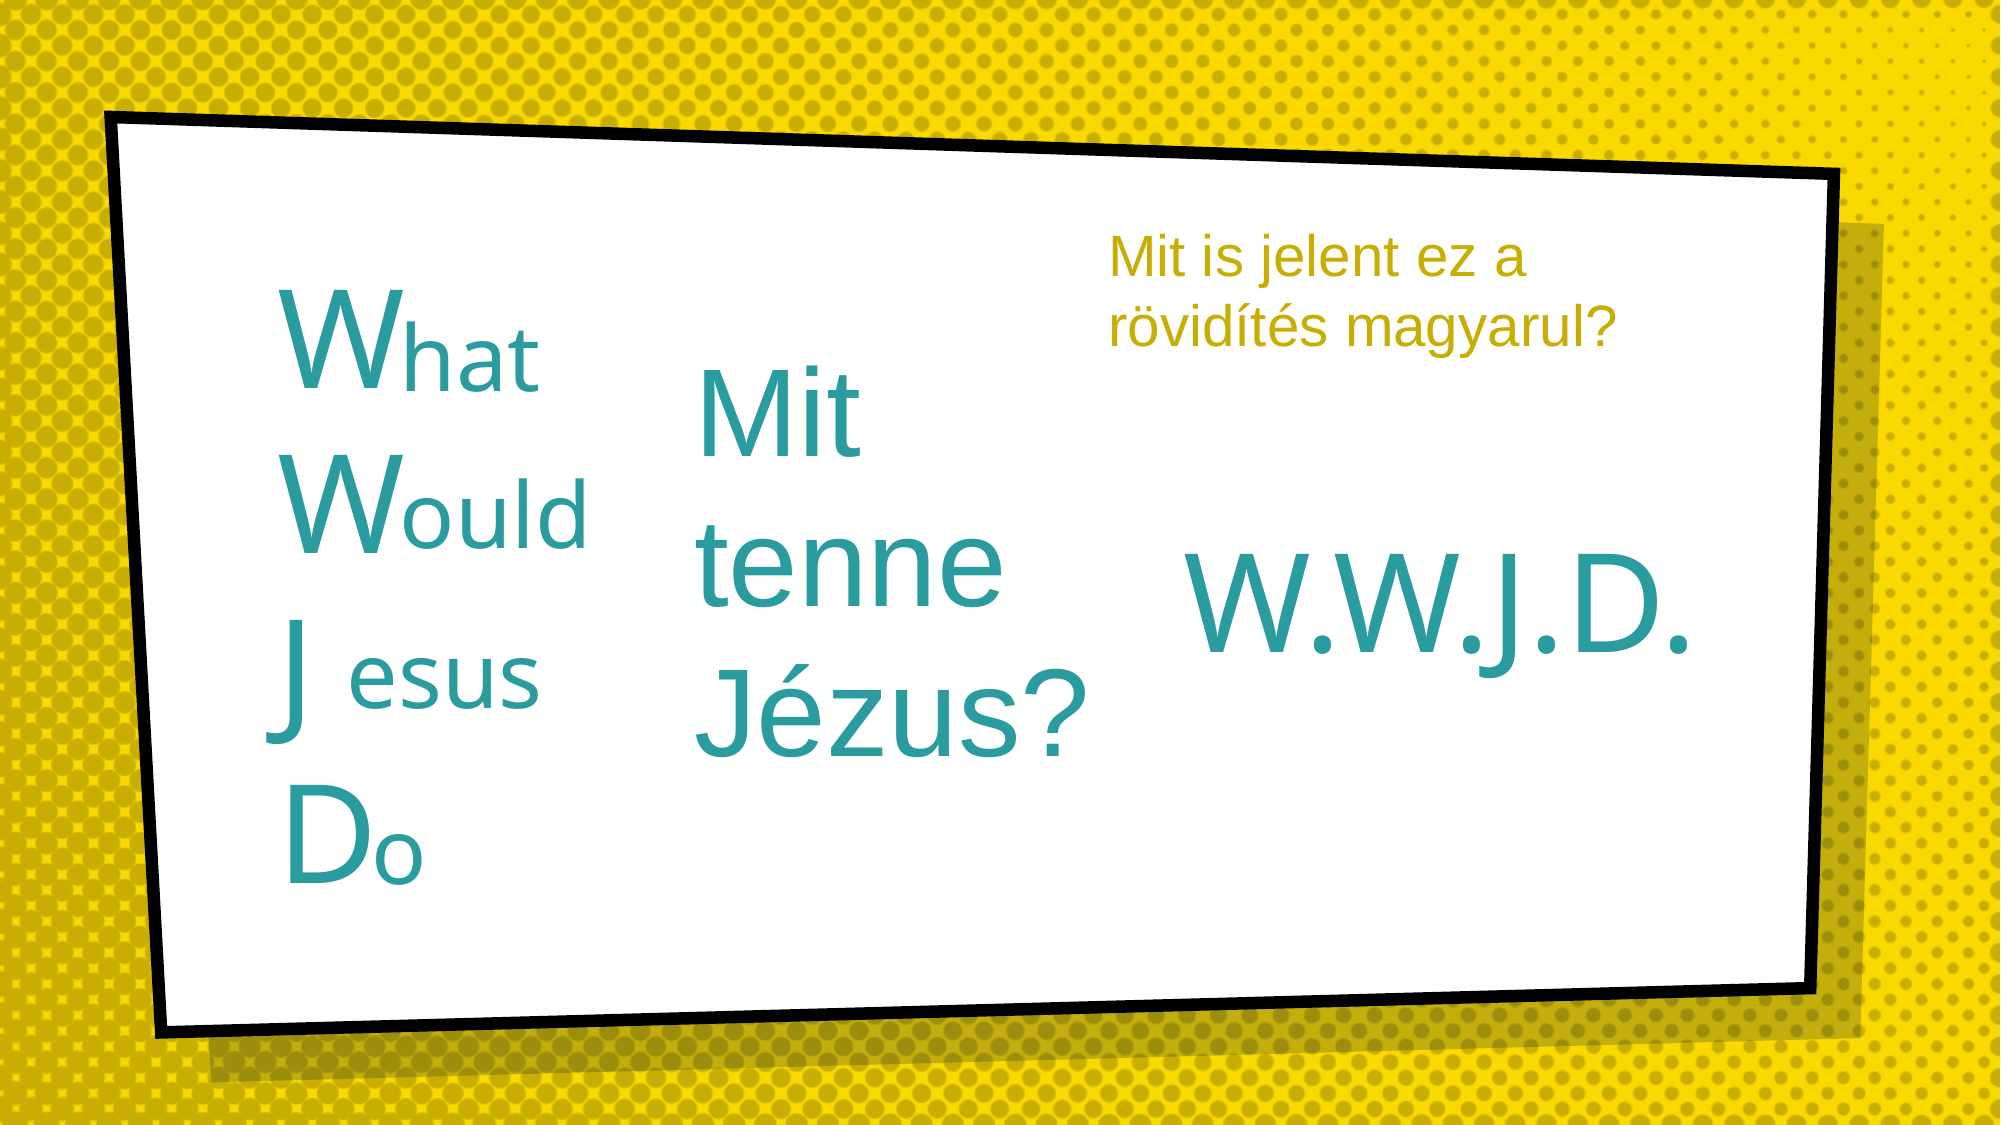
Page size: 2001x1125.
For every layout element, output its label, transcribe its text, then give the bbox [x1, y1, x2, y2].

text_box ould [384, 449, 679, 575]
text_box W.W.J.D. [1113, 508, 1770, 688]
text_box hat [384, 292, 689, 418]
text_box Mit is jelent ez a rövidítés magyarul? [1093, 210, 1697, 436]
text_box esus [331, 609, 635, 734]
text_box o [356, 785, 660, 911]
text_box Mit tenne Jézus? [679, 324, 1113, 790]
text_box WWJD [262, 244, 422, 919]
